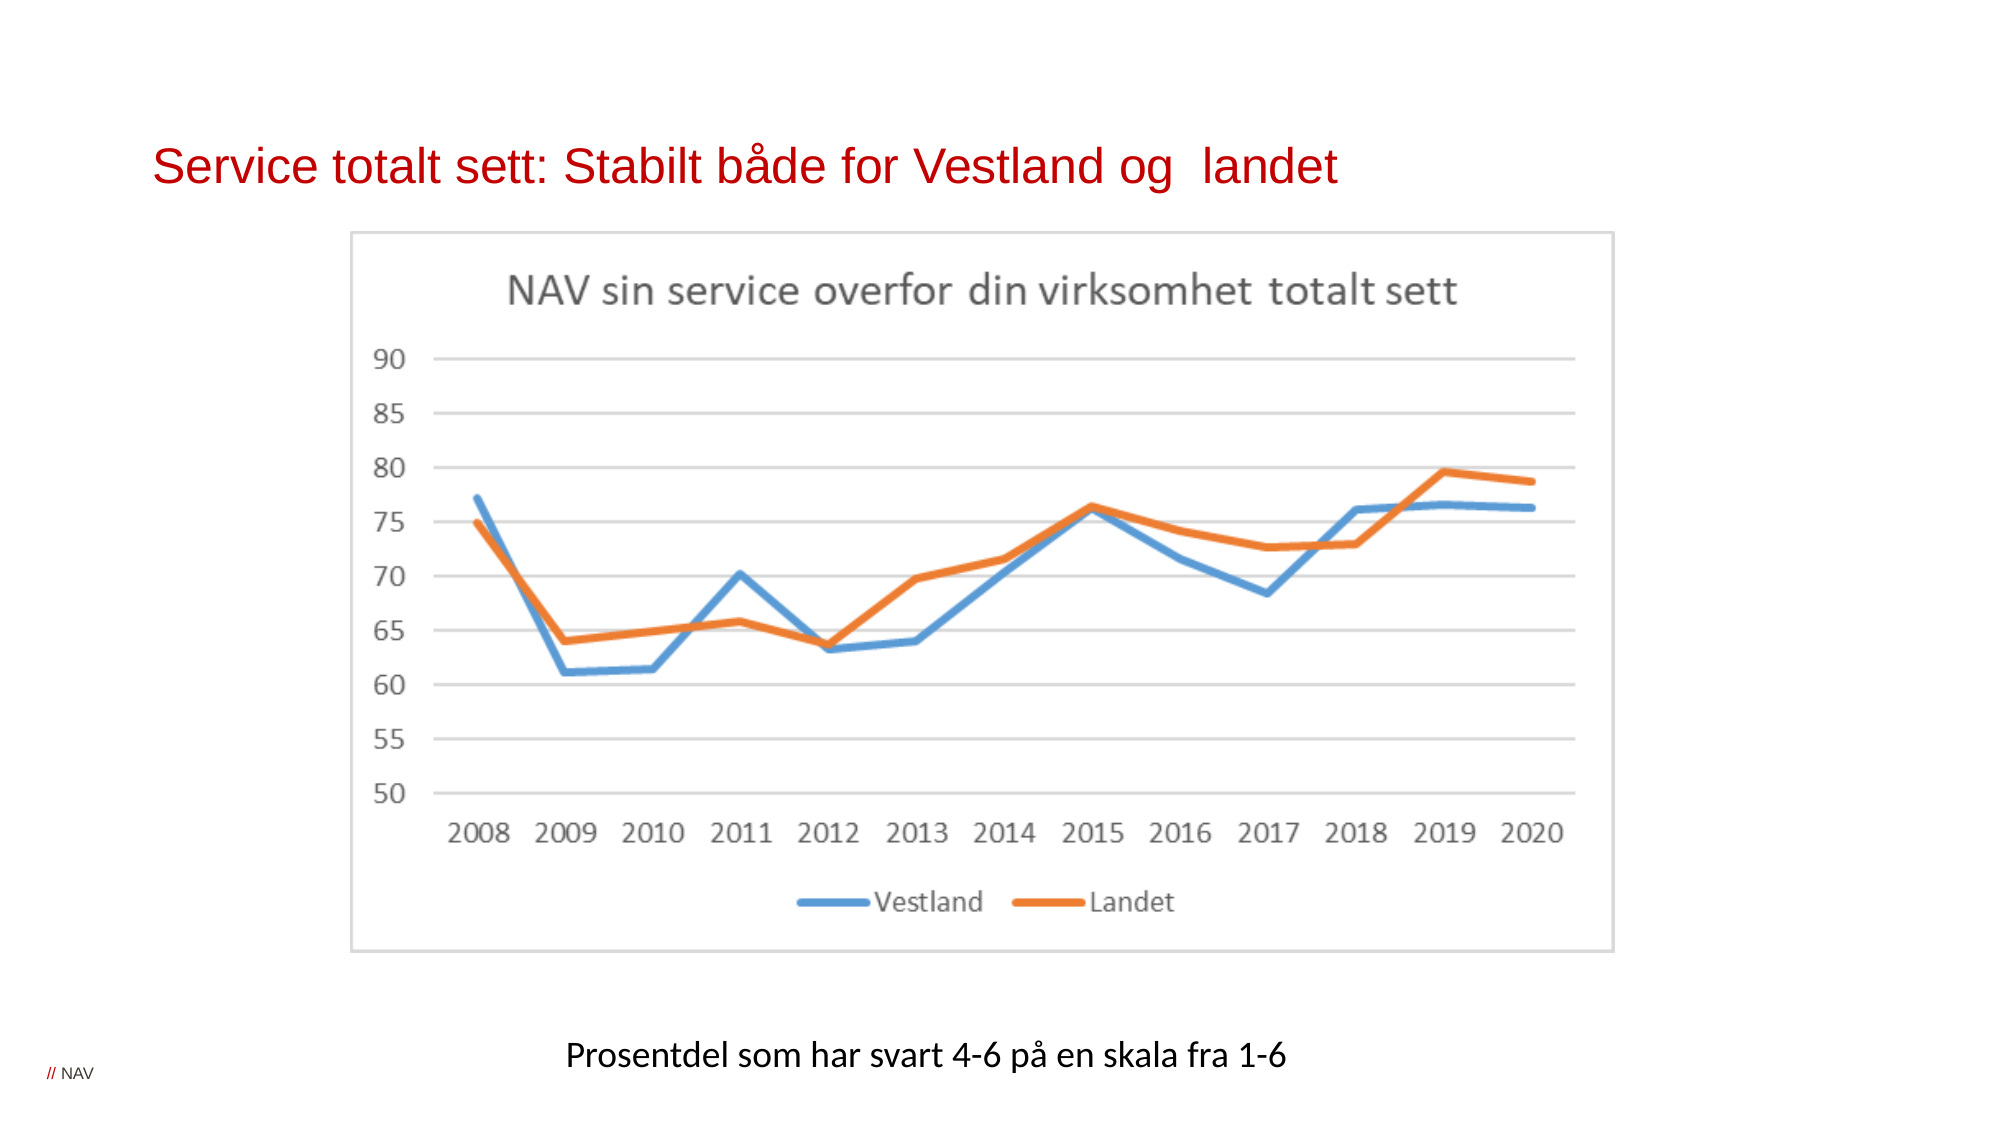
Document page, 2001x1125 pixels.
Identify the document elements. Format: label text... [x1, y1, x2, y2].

text_box Prosentdel som har svart 4-6 på en skala fra 1-6 [551, 1023, 1319, 1083]
picture [350, 231, 1615, 953]
title Service totalt sett: Stabilt både for Vestland og landet [137, 79, 1863, 255]
